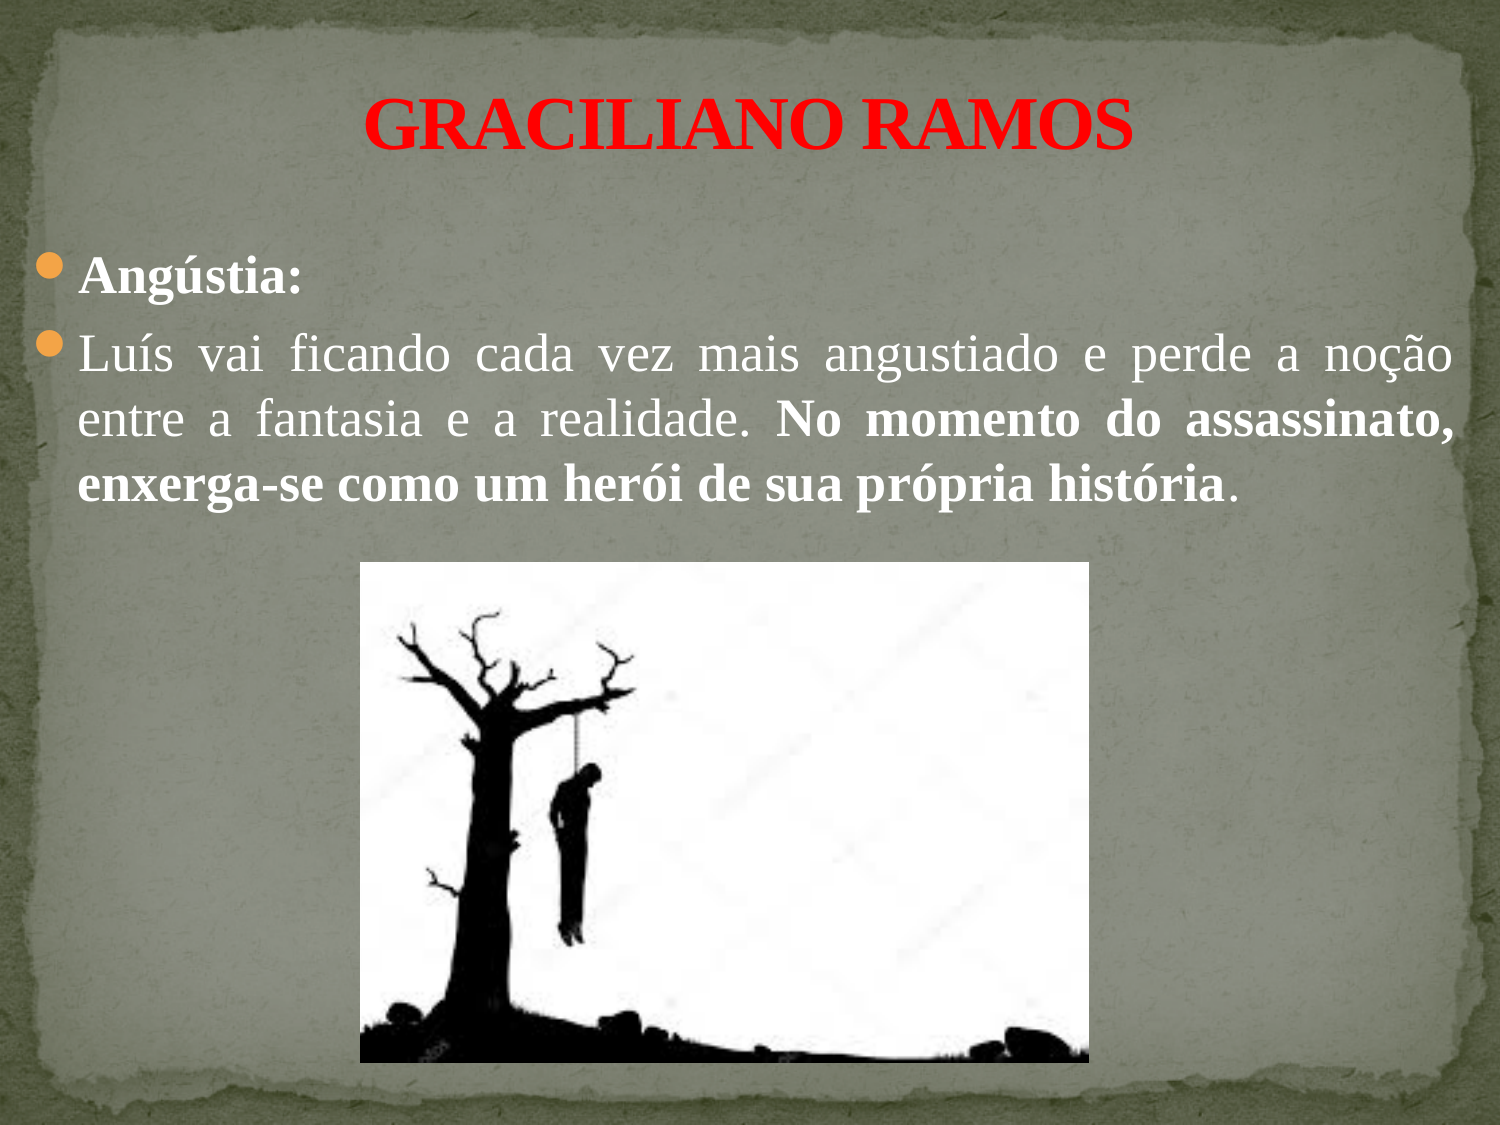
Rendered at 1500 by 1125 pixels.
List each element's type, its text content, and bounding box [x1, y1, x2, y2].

picture [360, 562, 1089, 1063]
title GRACILIANO RAMOS [112, 66, 1386, 173]
list Angústia: Luís vai ficando cada vez mais angustiado e perde a noção entre a fantasia e a realidade. No momento do assassinato, enxerga-se como um herói de sua própria história. [17, 231, 1471, 1083]
